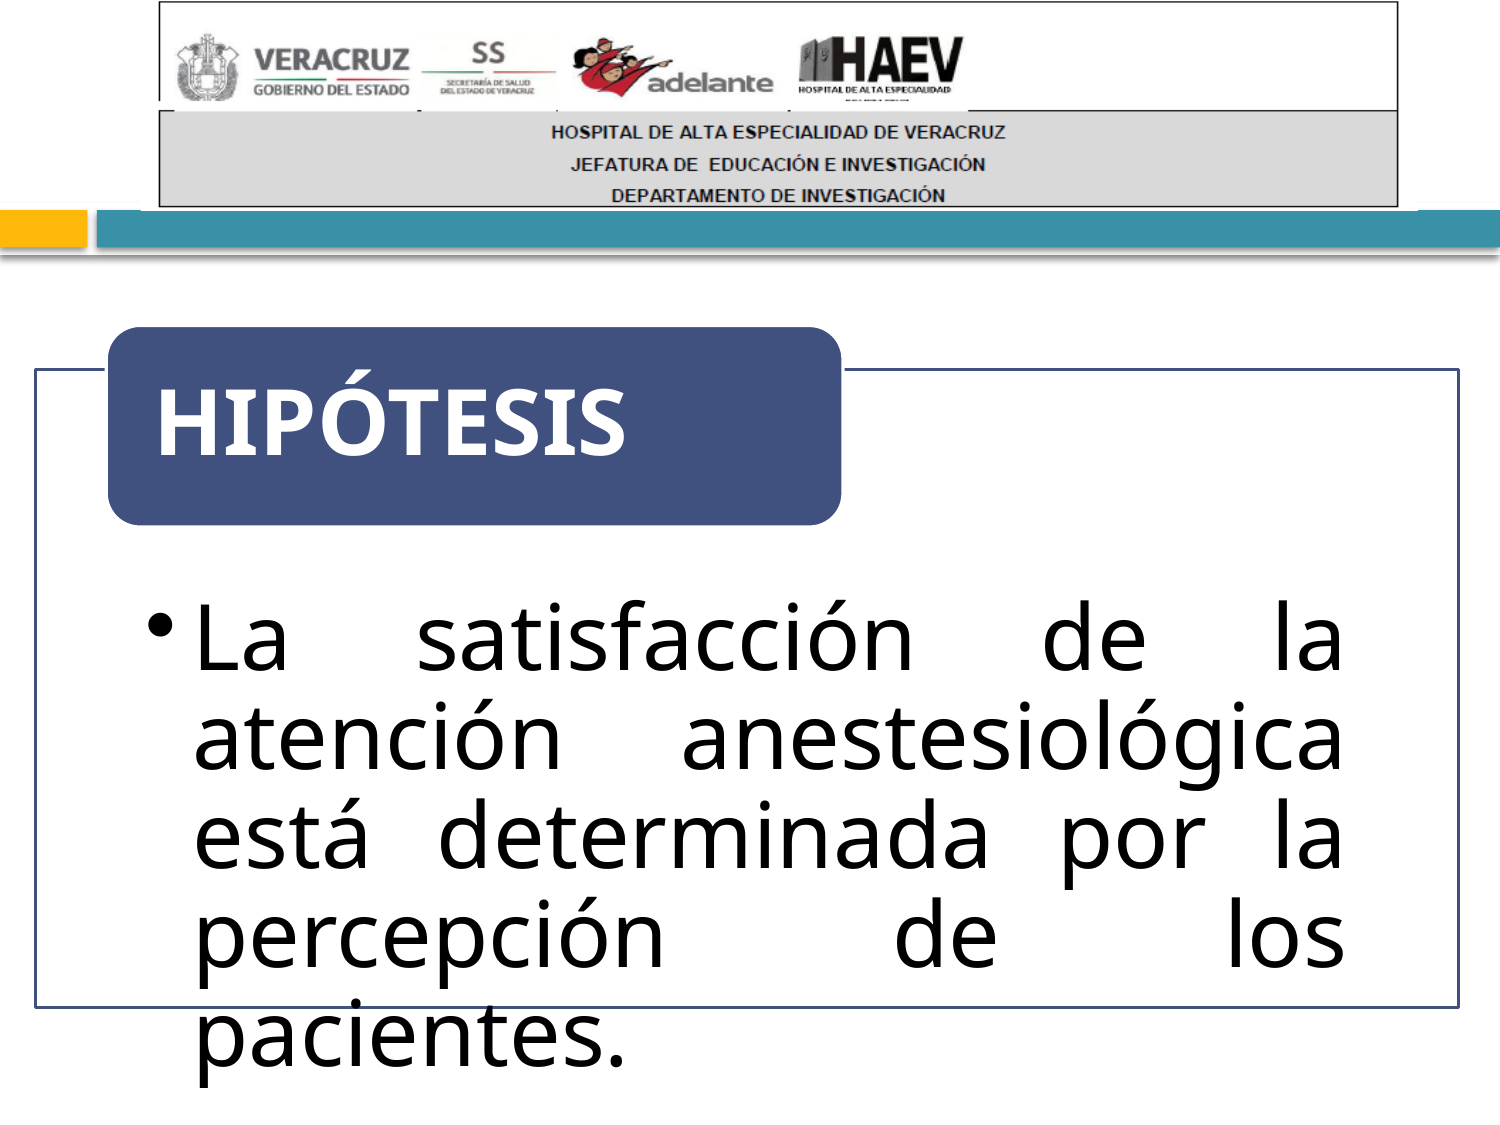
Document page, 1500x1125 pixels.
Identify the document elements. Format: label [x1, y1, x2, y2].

list [34, 243, 1459, 1091]
picture [140, 0, 1419, 212]
